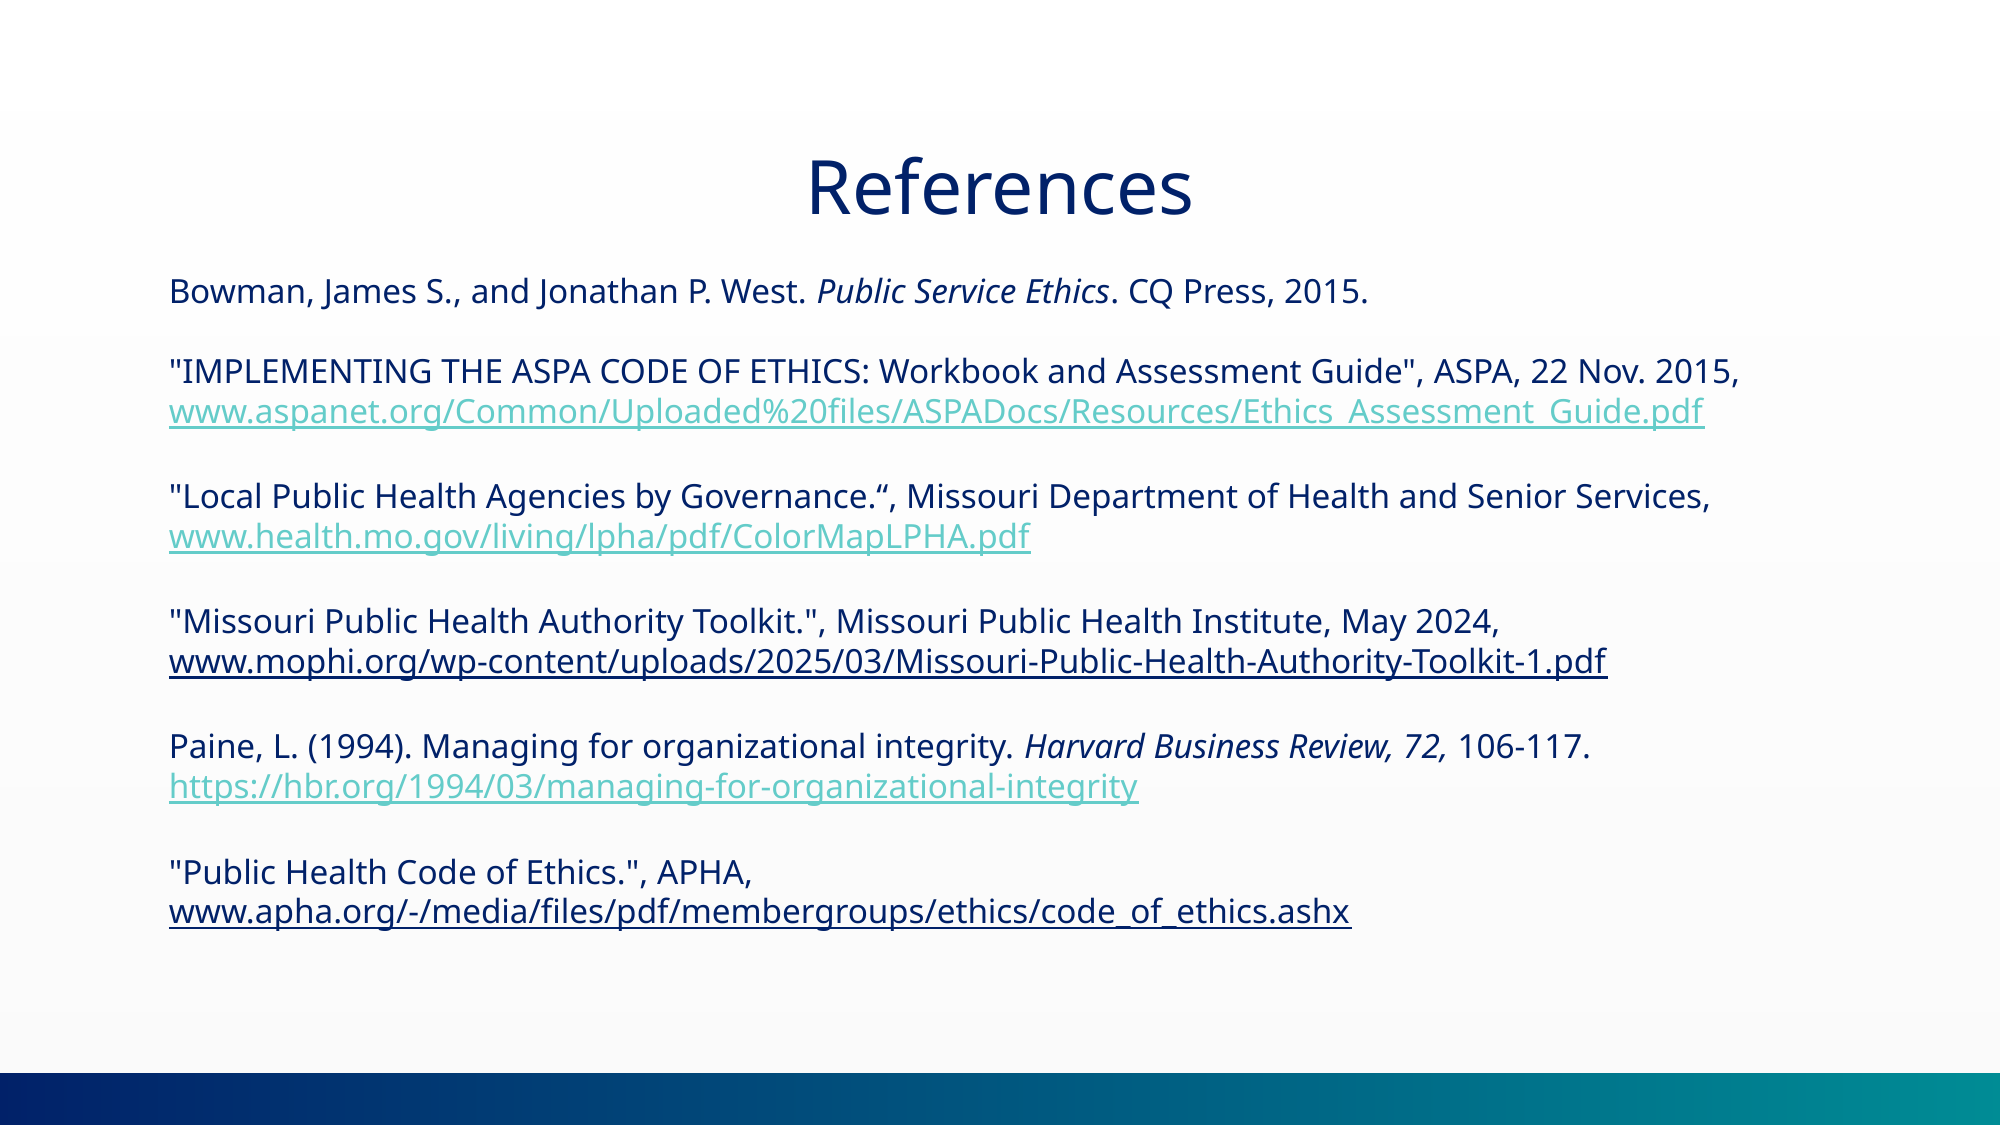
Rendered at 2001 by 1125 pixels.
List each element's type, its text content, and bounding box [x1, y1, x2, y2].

text_box References [153, 117, 1846, 263]
text_box Bowman, James S., and Jonathan P. West. Public Service Ethics. CQ Press, 2015. "IMPLEMENTING THE ASPA CODE OF ETHICS: Workbook and Assessment Guide", ASPA, 22 Nov. 2015, www.aspanet.org/Common/Uploaded%20files/ASPADocs/Resources/Ethics_Assessment_Guide.pdf "Local Public Health Agencies by Governance.“, Missouri Department of Health and Senior Services, www.health.mo.gov/living/lpha/pdf/ColorMapLPHA.pdf "Missouri Public Health Authority Toolkit.", Missouri Public Health Institute, May 2024, www.mophi.org/wp-content/uploads/2025/03/Missouri-Public-Health-Authority-Toolkit-1.pdf Paine, L. (1994). Managing for organizational integrity. Harvard Business Review, 72, 106-117. https://hbr.org/1994/03/managing-for-organizational-integrity "Public Health Code of Ethics.", APHA, www.apha.org/-/media/files/pdf/membergroups/ethics/code_of_ethics.ashx [153, 263, 1953, 1034]
text_box [0, 1072, 2000, 1125]
